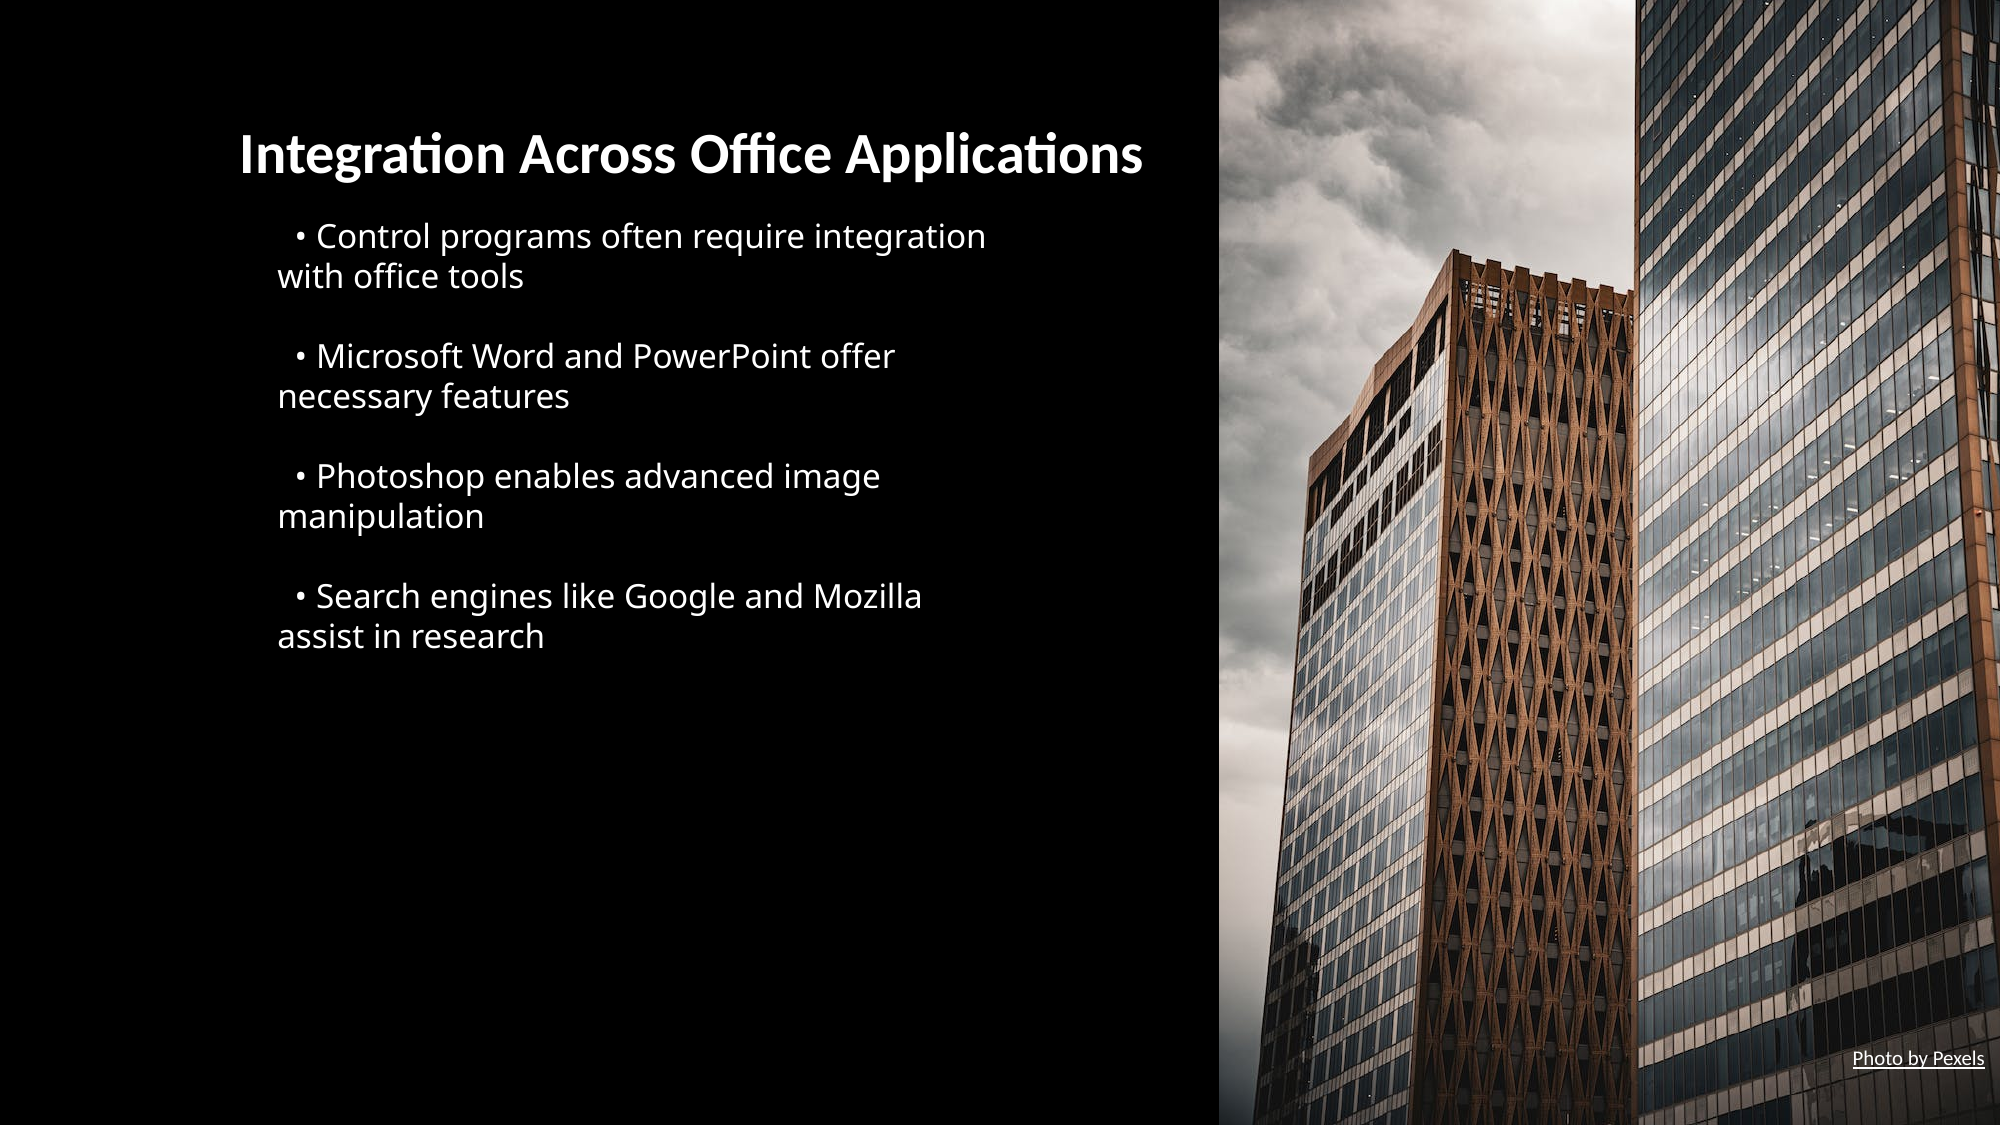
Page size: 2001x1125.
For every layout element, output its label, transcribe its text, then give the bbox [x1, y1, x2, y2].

text_box • Search engines like Google and Mozilla assist in research [262, 577, 1013, 653]
text_box • Photoshop enables advanced image manipulation [262, 457, 1013, 533]
picture [1219, 0, 2000, 1125]
text_box Integration Across Office Applications [225, 112, 1219, 188]
text_box • Control programs often require integration with office tools [262, 217, 1013, 293]
text_box • Microsoft Word and PowerPoint offer necessary features [262, 337, 1013, 413]
